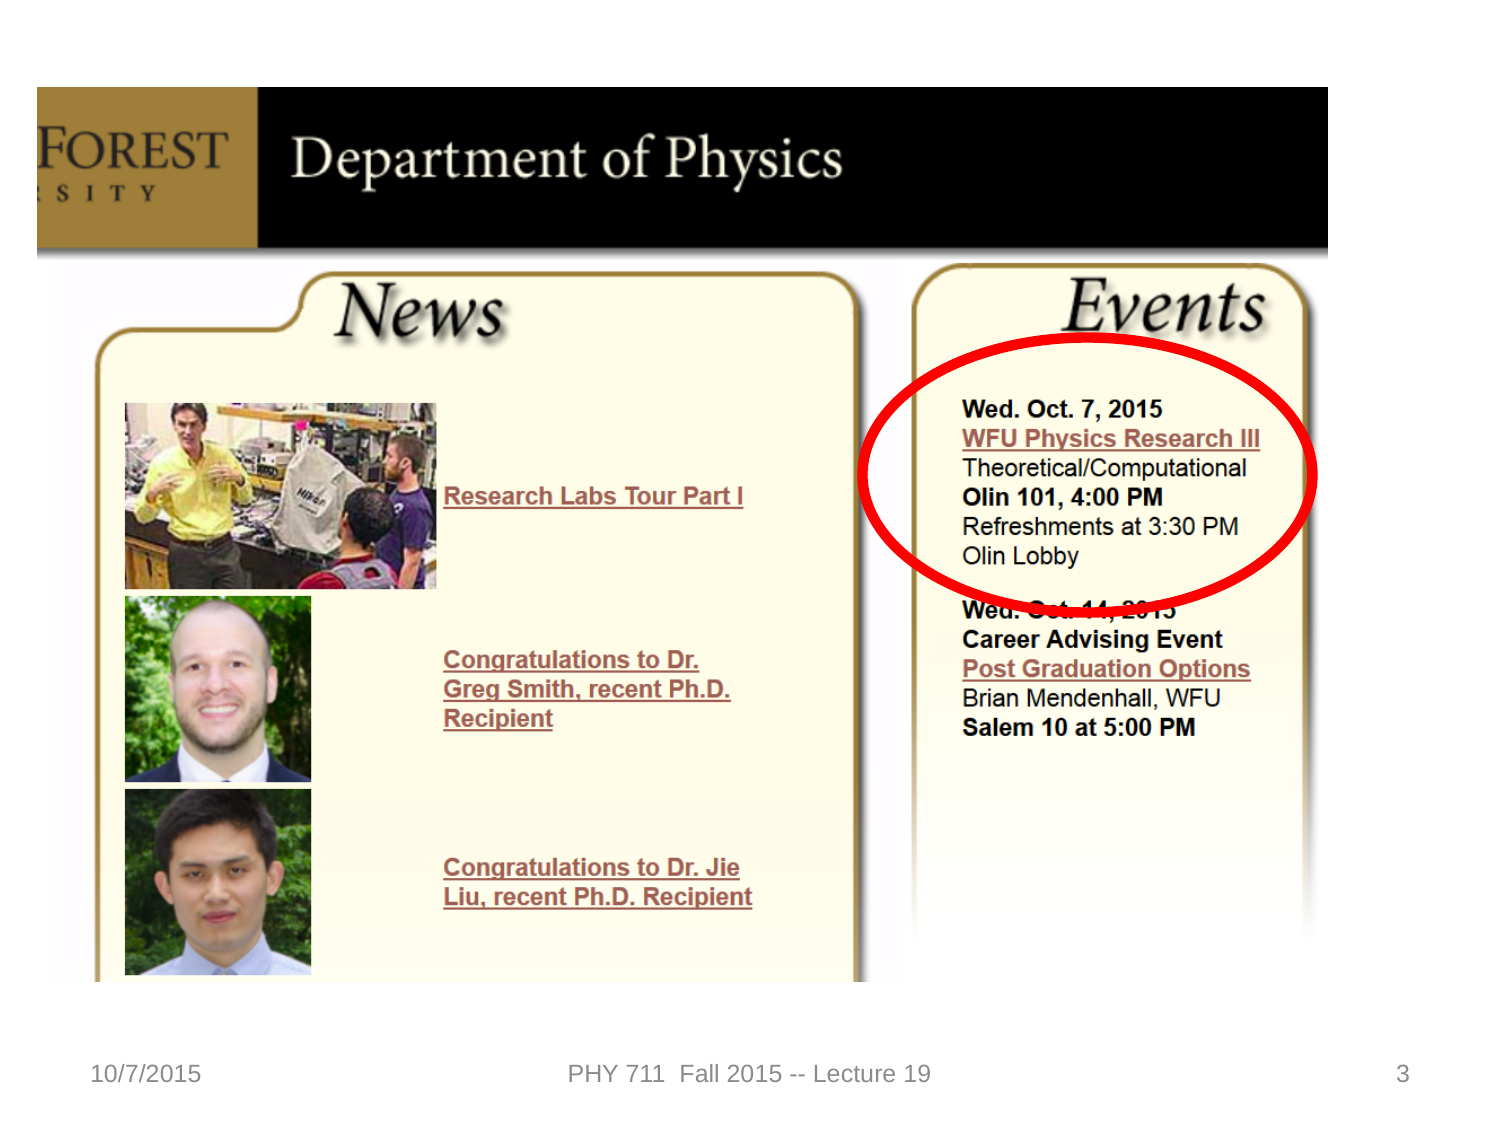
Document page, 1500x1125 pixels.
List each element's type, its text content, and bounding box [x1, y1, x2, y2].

footer PHY 711 Fall 2015 -- Lecture 19 [512, 1042, 988, 1103]
picture [37, 87, 1329, 983]
slide_number 3 [1074, 1042, 1425, 1103]
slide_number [75, 1042, 425, 1103]
